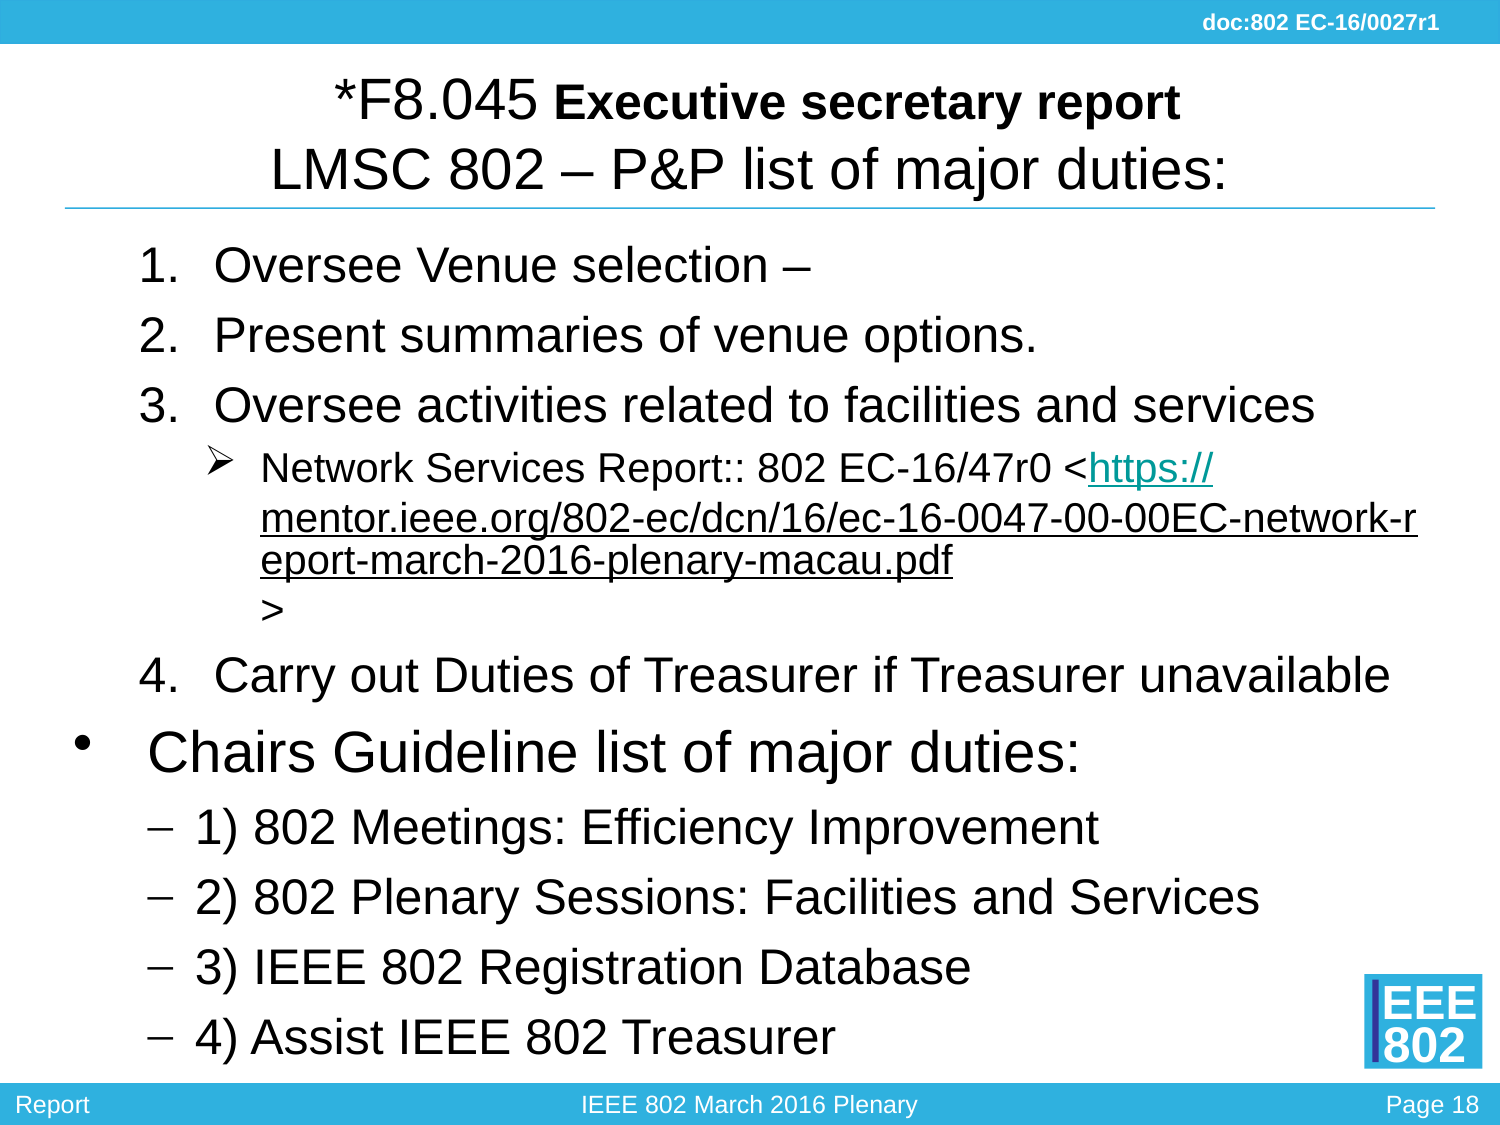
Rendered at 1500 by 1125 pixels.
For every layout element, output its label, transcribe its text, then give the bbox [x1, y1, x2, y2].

list Oversee Venue selection – Present summaries of venue options. Oversee activities related to facilities and services Network Services Report:: 802 EC-16/47r0 <https://mentor.ieee.org/802-ec/dcn/16/ec-16-0047-00-00EC-network-report-march-2016-plenary-macau.pdf> Carry out Duties of Treasurer if Treasurer unavailable Chairs Guideline list of major duties: 1) 802 Meetings: Efficiency Improvement 2) 802 Plenary Sessions: Facilities and Services 3) IEEE 802 Registration Database 4) Assist IEEE 802 Treasurer [57, 224, 1450, 1063]
title *F8.045 Executive secretary report LMSC 802 – P&P list of major duties: [75, 66, 1425, 197]
